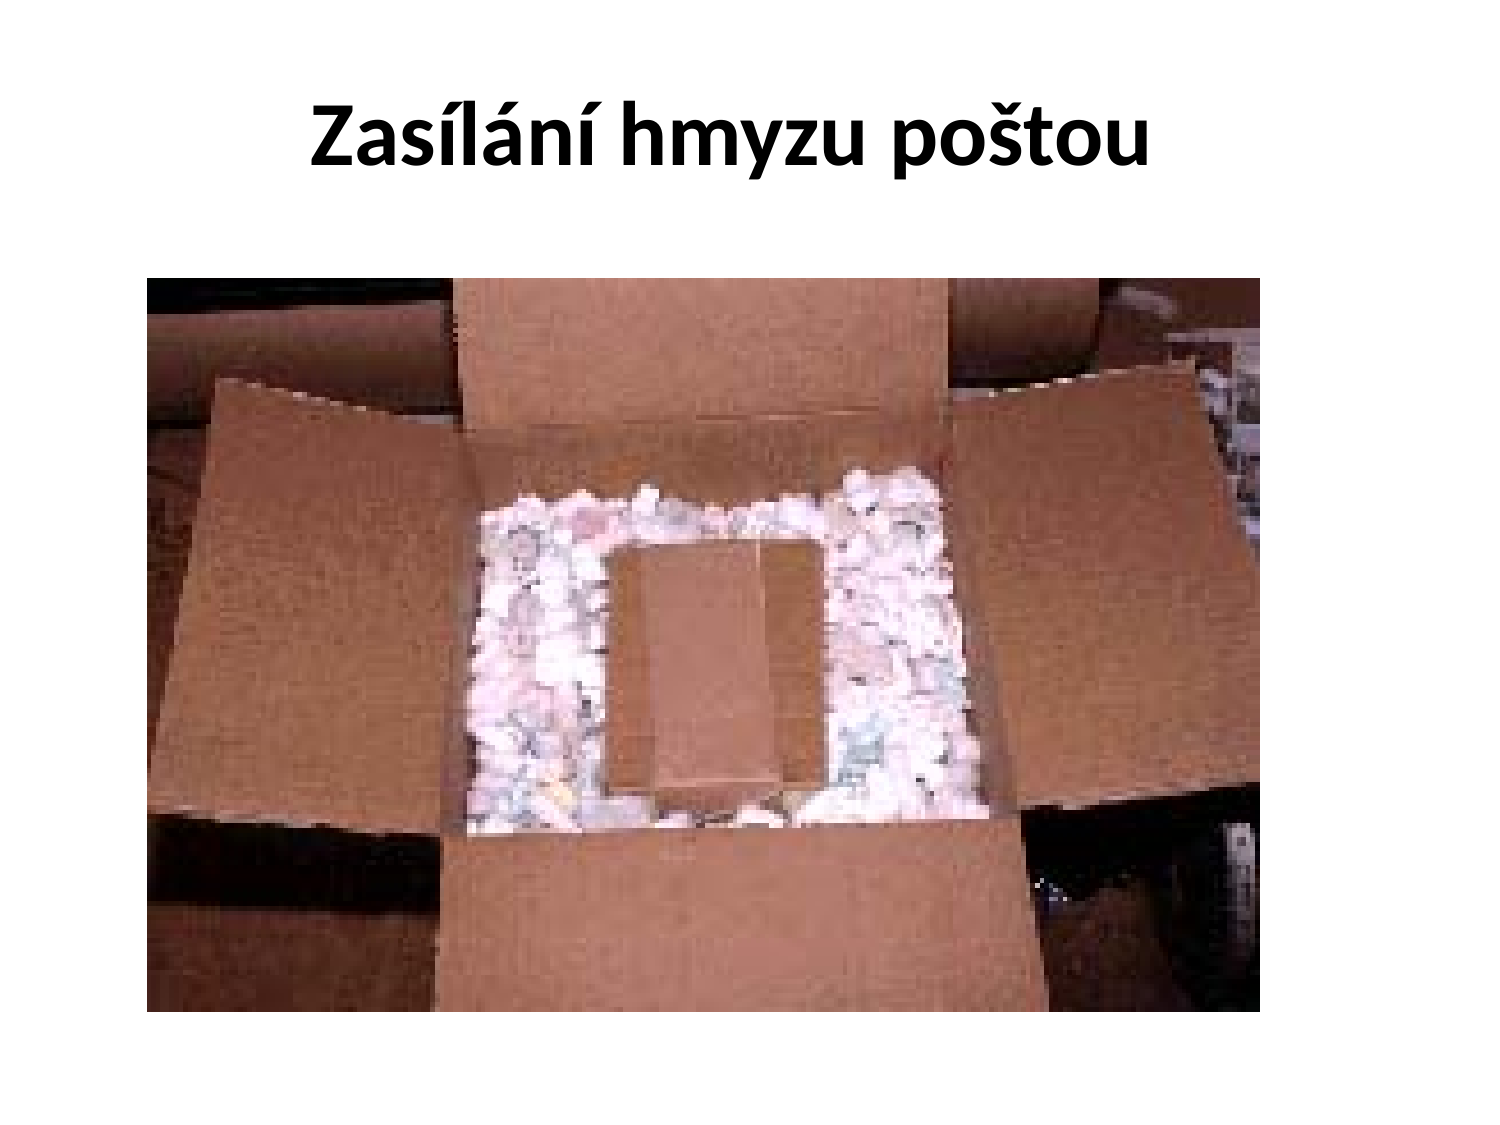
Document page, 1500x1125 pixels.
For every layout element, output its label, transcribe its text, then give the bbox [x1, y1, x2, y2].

text_box Zasílání hmyzu poštou [253, 66, 1211, 176]
picture [147, 278, 1261, 1012]
